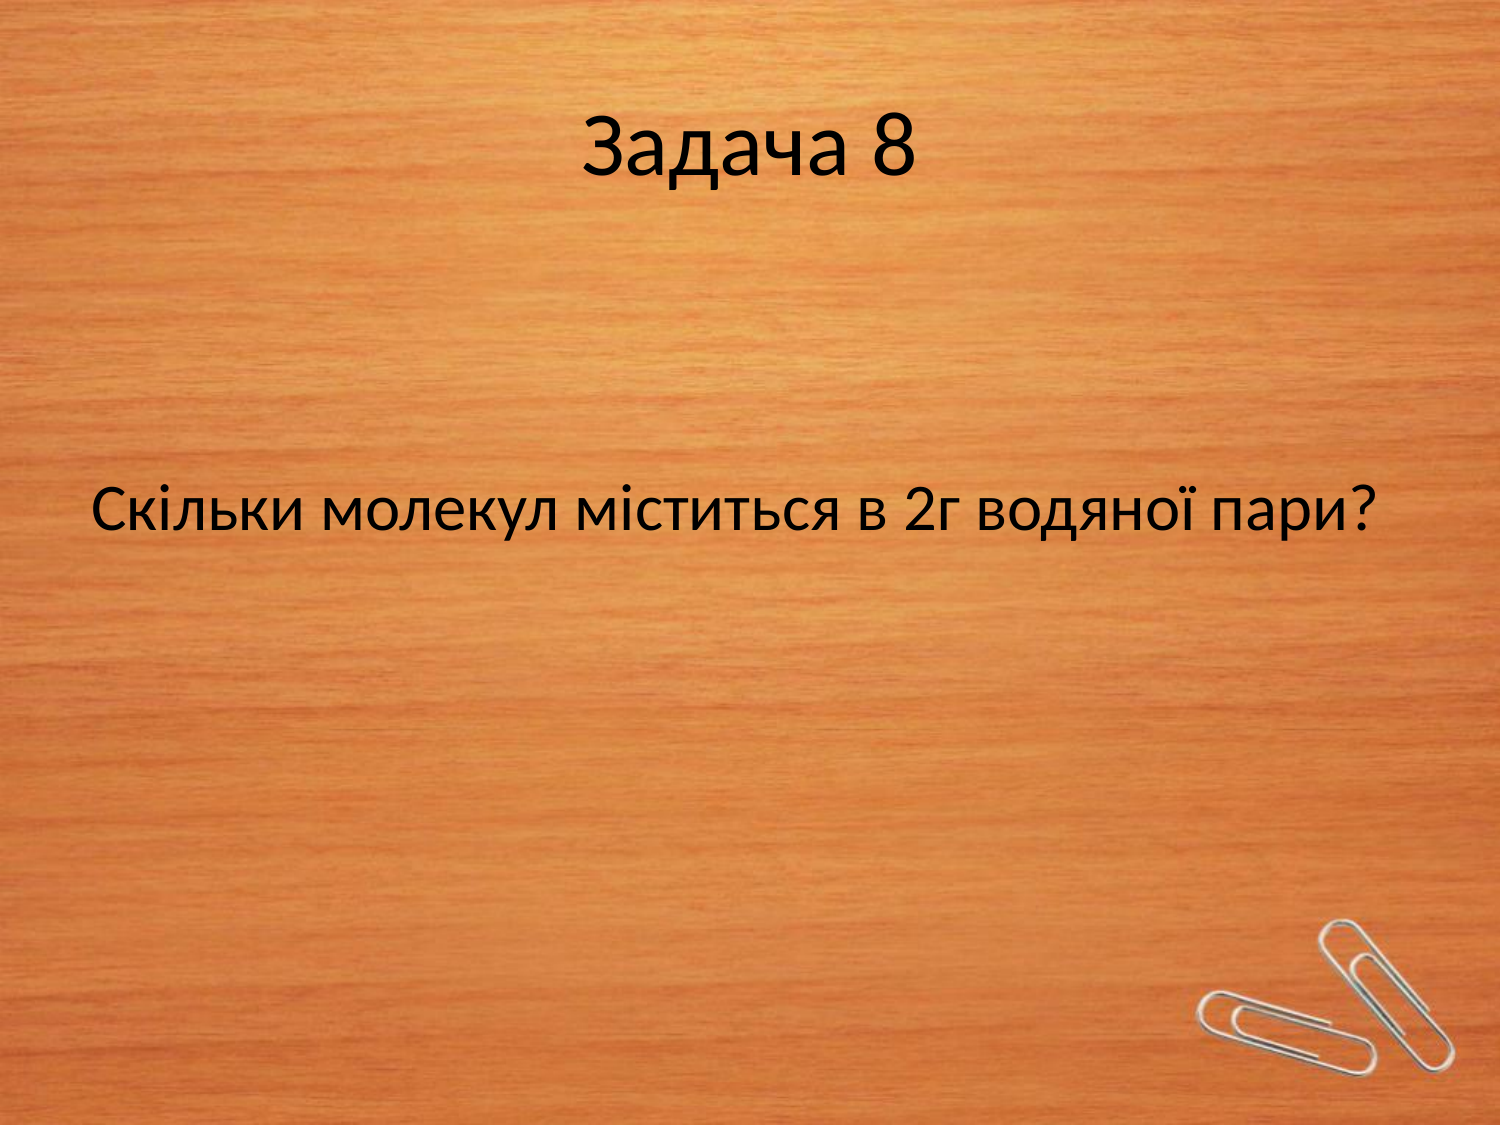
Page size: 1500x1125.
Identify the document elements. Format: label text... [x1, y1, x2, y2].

title Задача 8 [75, 45, 1425, 233]
picture [0, 0, 1500, 1125]
text_box Скільки молекул міститься в 2г водяної пари? [76, 456, 1436, 551]
